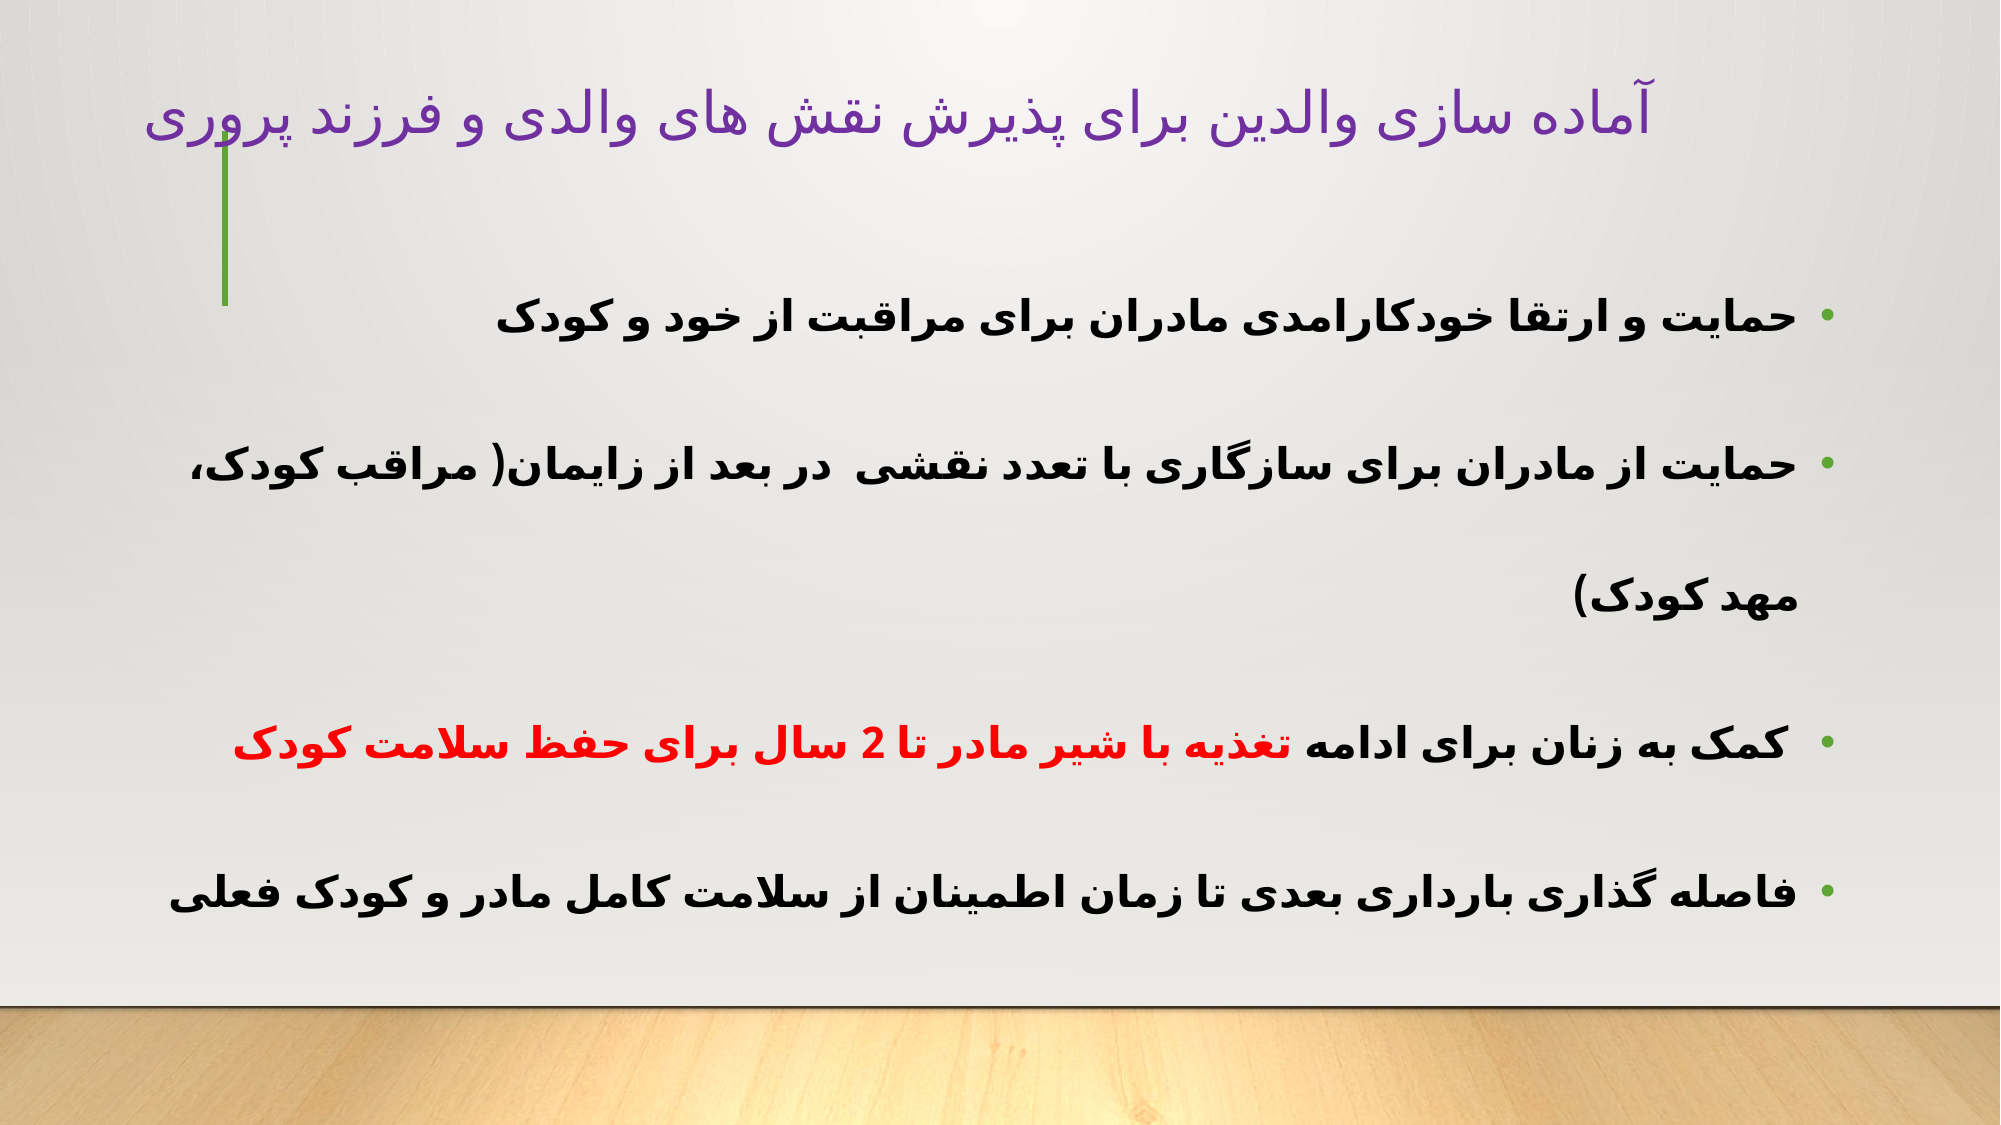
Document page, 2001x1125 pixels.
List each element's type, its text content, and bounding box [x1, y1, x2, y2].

picture [0, 1006, 2000, 1125]
title آماده سازی والدین برای پذیرش نقش های والدی و فرزند پروری [49, 96, 1748, 287]
list حمایت و ارتقا خودکارامدی مادران برای مراقبت از خود و کودک حمایت از مادران برای سازگاری با تعدد نقشی در بعد از زایمان( مراقب کودک، مهد کودک) کمک به زنان برای ادامه تغذیه با شیر مادر تا 2 سال برای حفظ سلامت کودک فاصله گذاری بارداری بعدی تا زمان اطمینان از سلامت کامل مادر و کودک فعلی [149, 202, 1849, 950]
